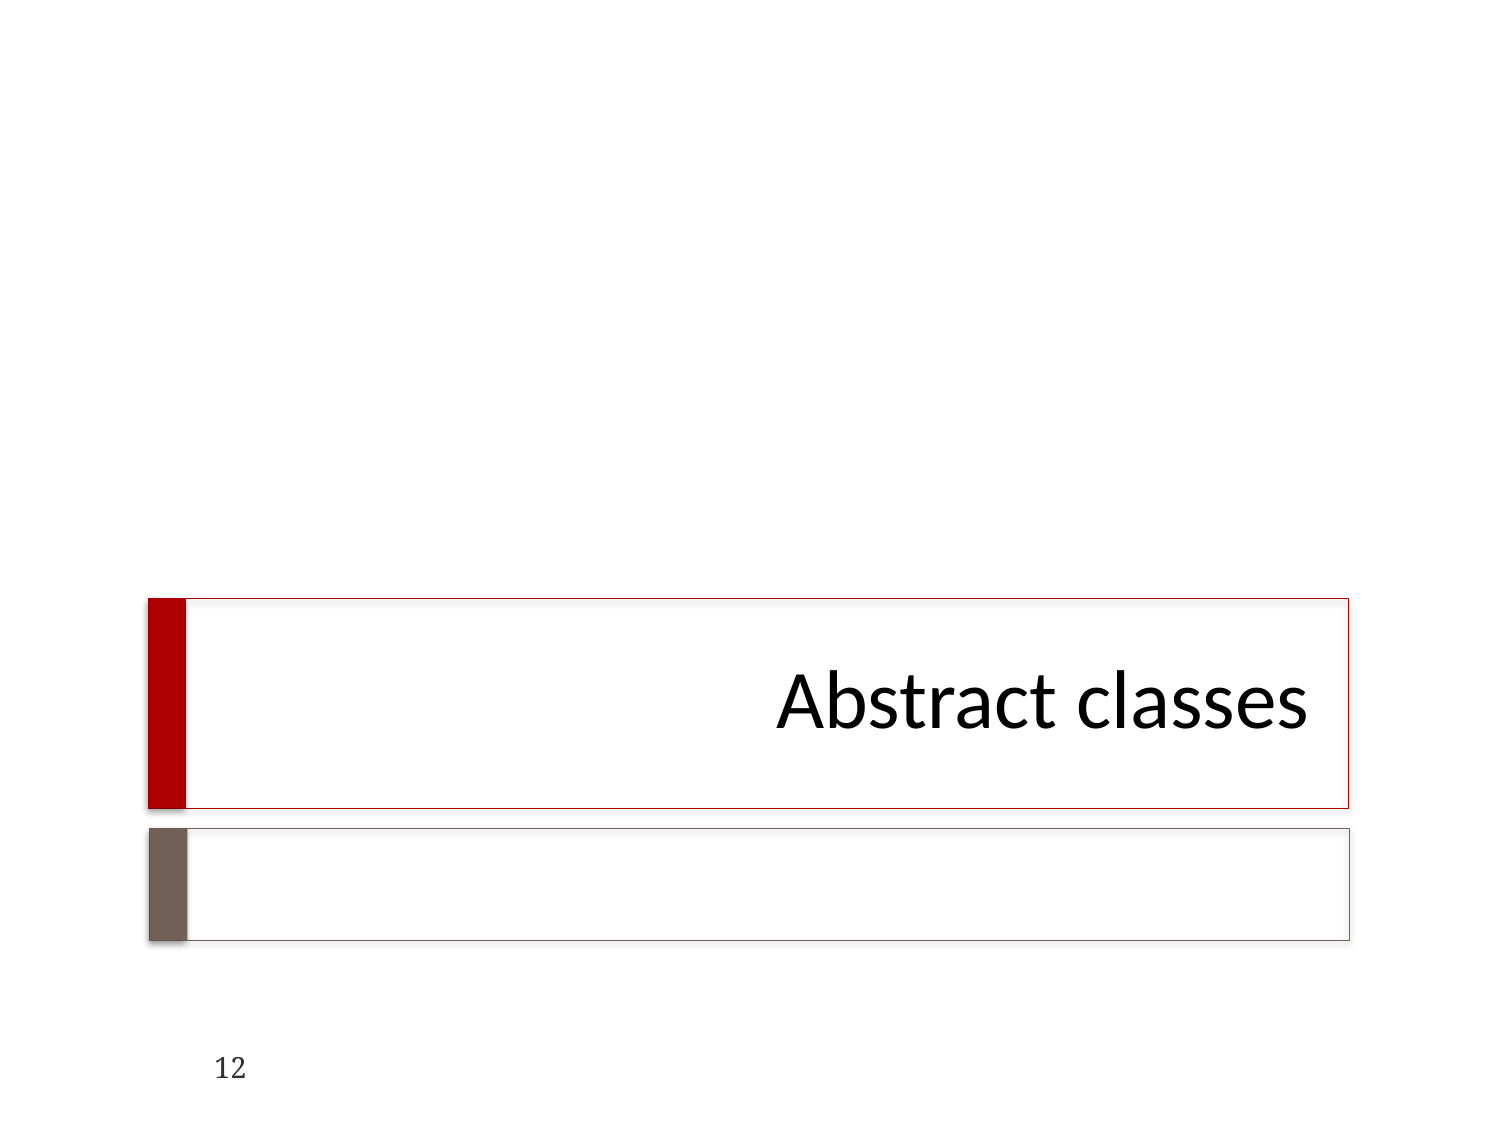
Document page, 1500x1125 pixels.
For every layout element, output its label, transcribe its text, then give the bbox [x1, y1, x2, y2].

slide_number 12 [199, 1042, 400, 1103]
title Abstract classes [199, 637, 1326, 801]
